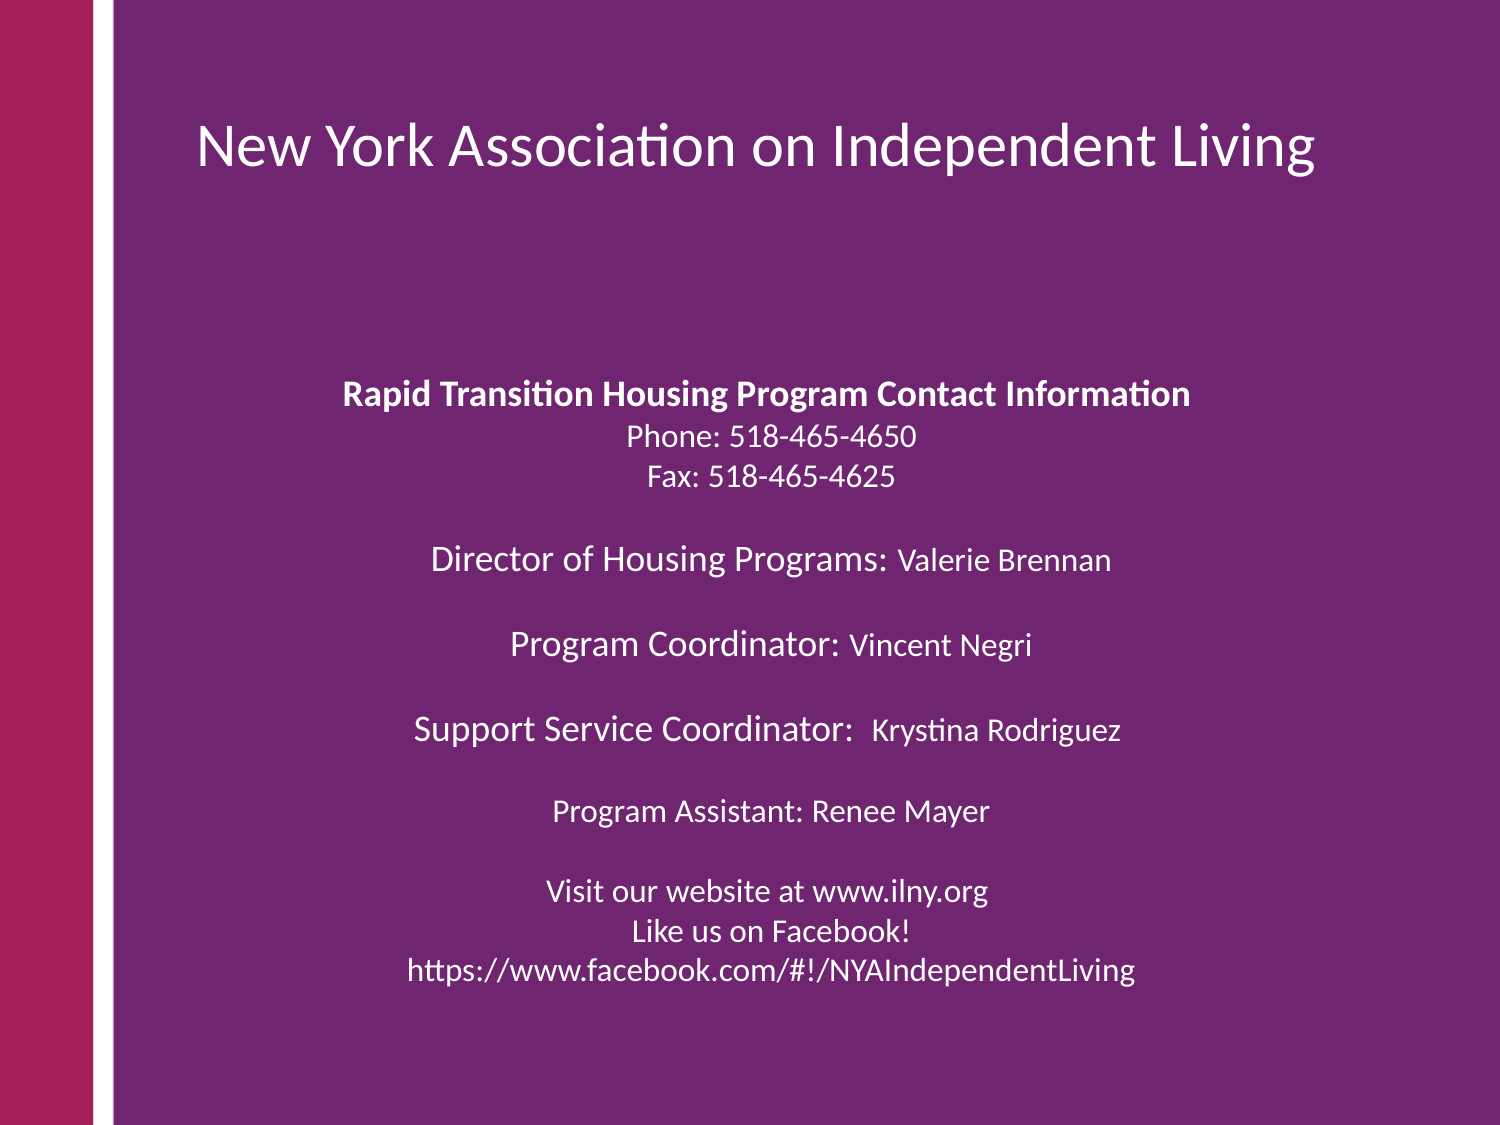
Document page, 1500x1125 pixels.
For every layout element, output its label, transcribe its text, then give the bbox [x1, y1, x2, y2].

text_box New York Association on Independent Living [181, 96, 1362, 187]
text_box Rapid Transition Housing Program Contact Information Phone: 518-465-4650 Fax: 518-465-4625 Director of Housing Programs: Valerie Brennan Program Coordinator: Vincent Negri Support Service Coordinator: Krystina Rodriguez Program Assistant: Renee Mayer Visit our website at www.ilny.org Like us on Facebook! https://www.facebook.com/#!/NYAIndependentLiving [181, 362, 1362, 1101]
picture [0, 0, 1500, 1125]
